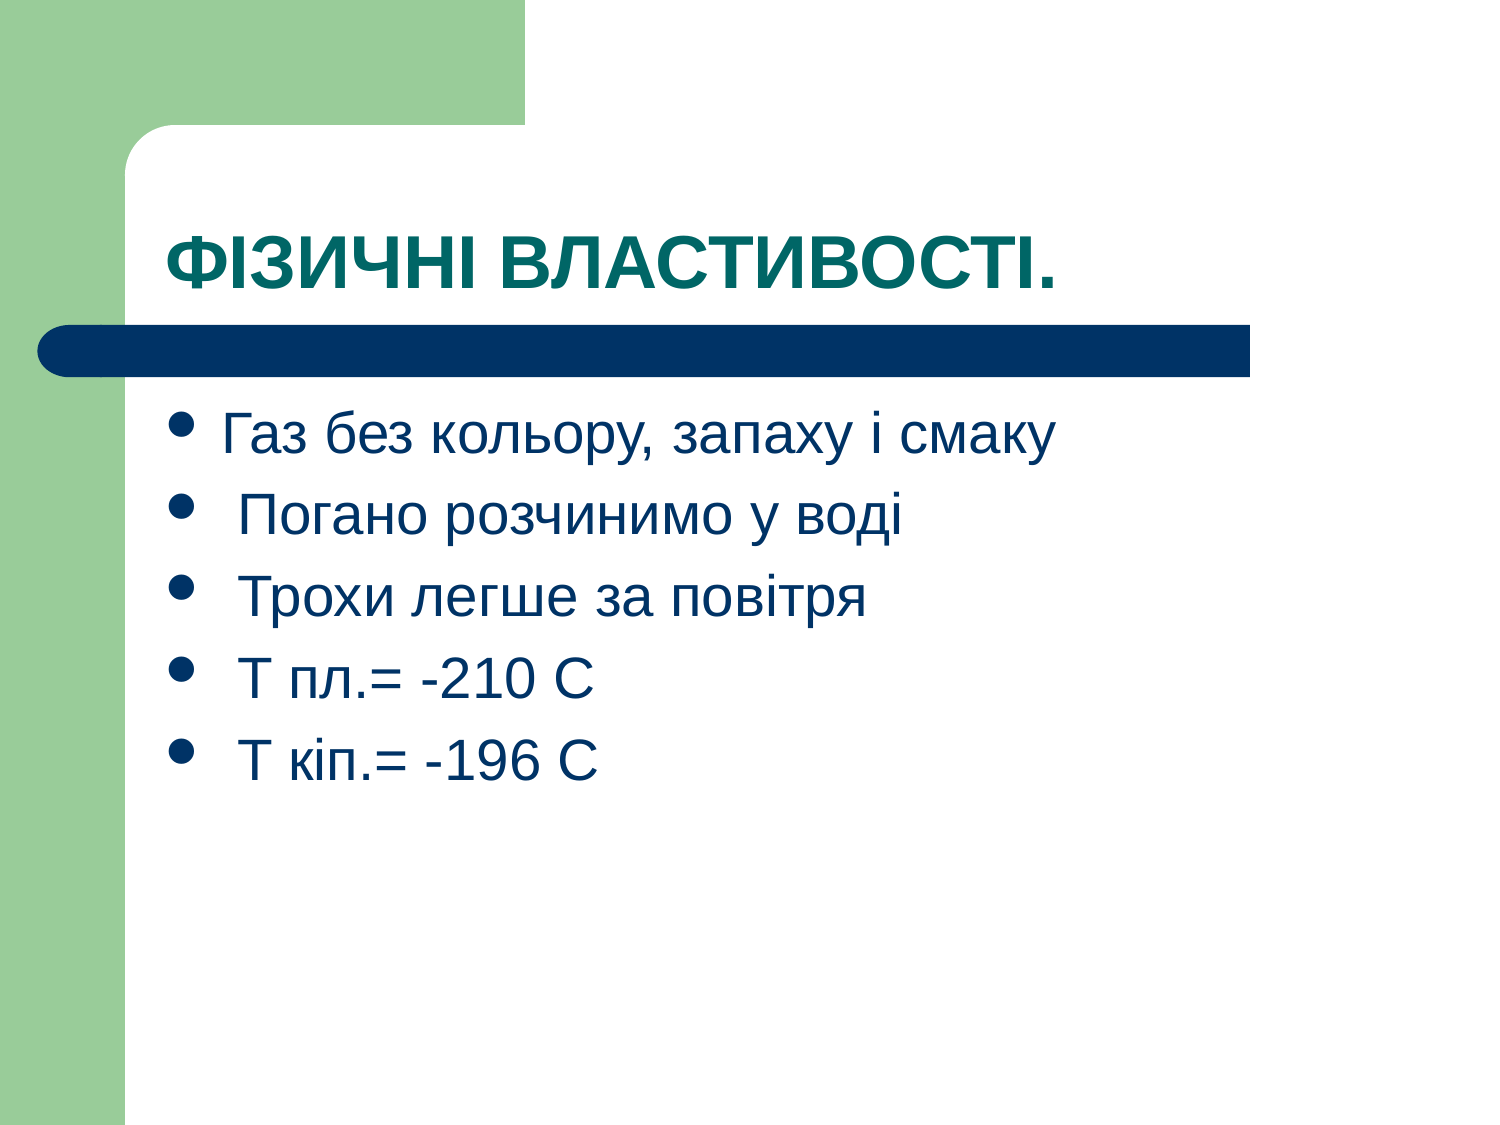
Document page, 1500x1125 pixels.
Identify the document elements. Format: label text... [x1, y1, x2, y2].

list Газ без кольору, запаху і смаку Погано розчинимо у воді Трохи легше за повітря T пл.= -210 С T кіп.= -196 С [149, 387, 1463, 1001]
title ФІЗИЧНІ ВЛАСТИВОСТІ. [149, 124, 1463, 313]
